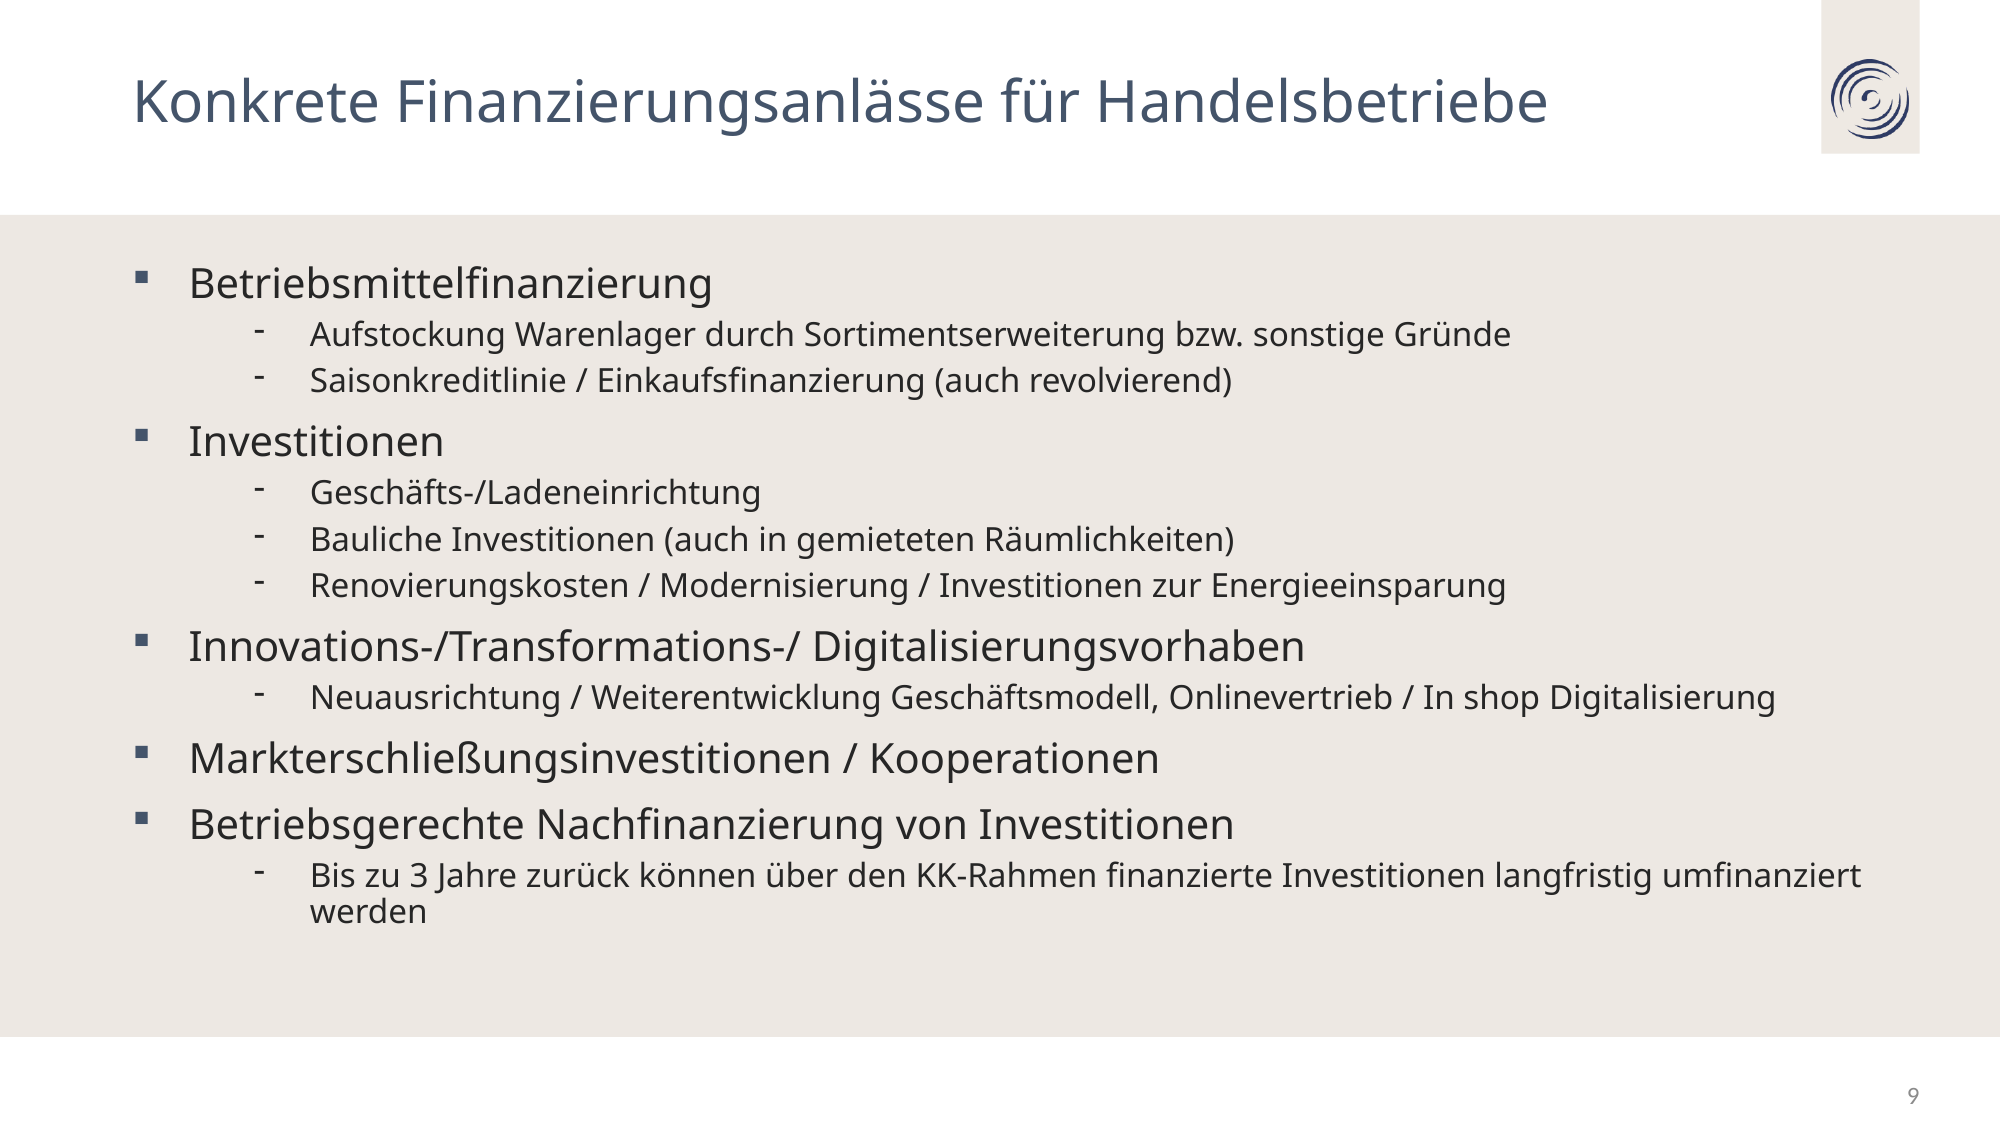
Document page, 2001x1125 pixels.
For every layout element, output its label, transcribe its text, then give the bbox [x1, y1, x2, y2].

list Konkrete Finanzierungsanlässe für Handelsbetriebe [117, 64, 2000, 162]
list Betriebsmittelfinanzierung Aufstockung Warenlager durch Sortimentserweiterung bzw. sonstige Gründe Saisonkreditlinie / Einkaufsfinanzierung (auch revolvierend) Investitionen Geschäfts-/Ladeneinrichtung Bauliche Investitionen (auch in gemieteten Räumlichkeiten) Renovierungskosten / Modernisierung / Investitionen zur Energieeinsparung Innovations-/Transformations-/ Digitalisierungsvorhaben Neuausrichtung / Weiterentwicklung Geschäftsmodell, Onlinevertrieb / In shop Digitalisierung Markterschließungsinvestitionen / Kooperationen Betriebsgerechte Nachfinanzierung von Investitionen Bis zu 3 Jahre zurück können über den KK-Rahmen finanzierte Investitionen langfristig umfinanziert werden [117, 254, 1920, 956]
picture [1831, 59, 1909, 64]
footer 9 [1821, 1065, 1920, 1125]
